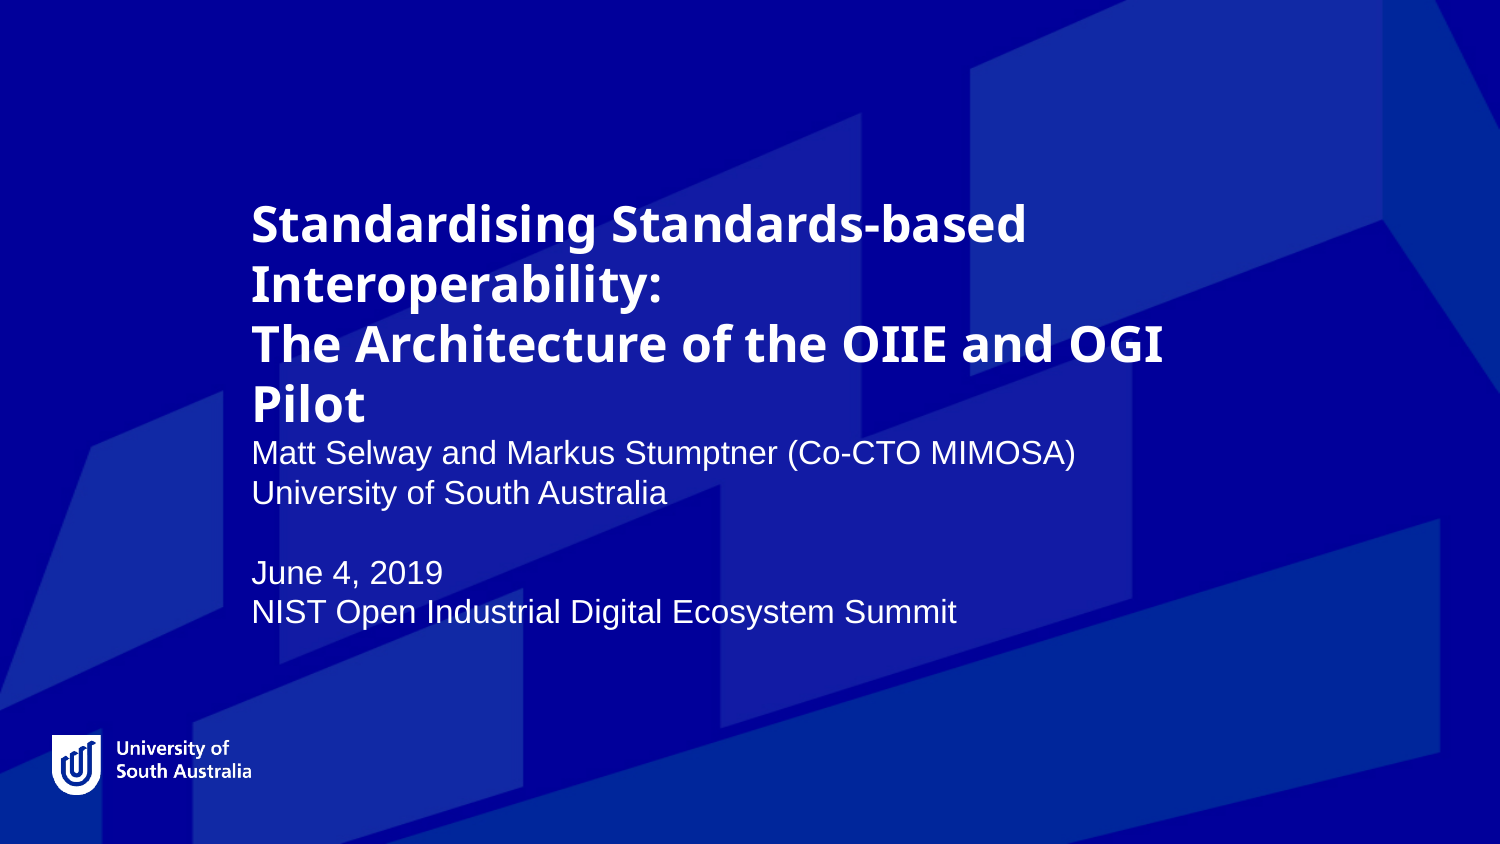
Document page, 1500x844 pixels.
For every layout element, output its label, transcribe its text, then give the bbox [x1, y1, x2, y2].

picture [0, 0, 1500, 844]
title Standardising Standards-based Interoperability: The Architecture of the OIIE and OGI Pilot [236, 214, 1238, 412]
subtitle Matt Selway and Markus Stumptner (Co-CTO MIMOSA) University of South Australia June 4, 2019 NIST Open Industrial Digital Ecosystem Summit [236, 423, 1224, 471]
